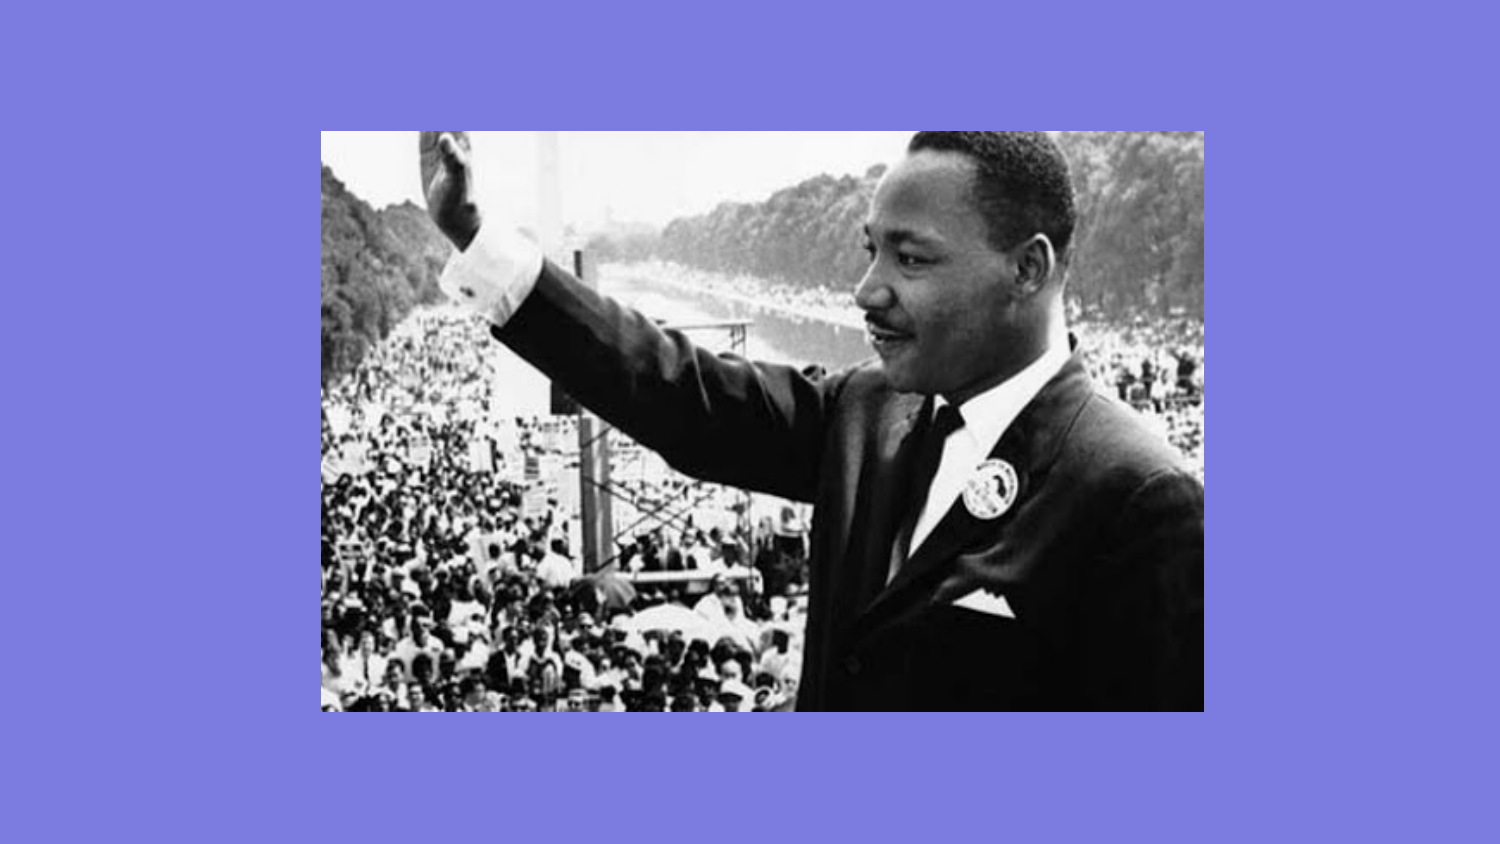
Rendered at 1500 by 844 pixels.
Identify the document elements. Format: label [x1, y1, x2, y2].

picture [320, 131, 1204, 713]
